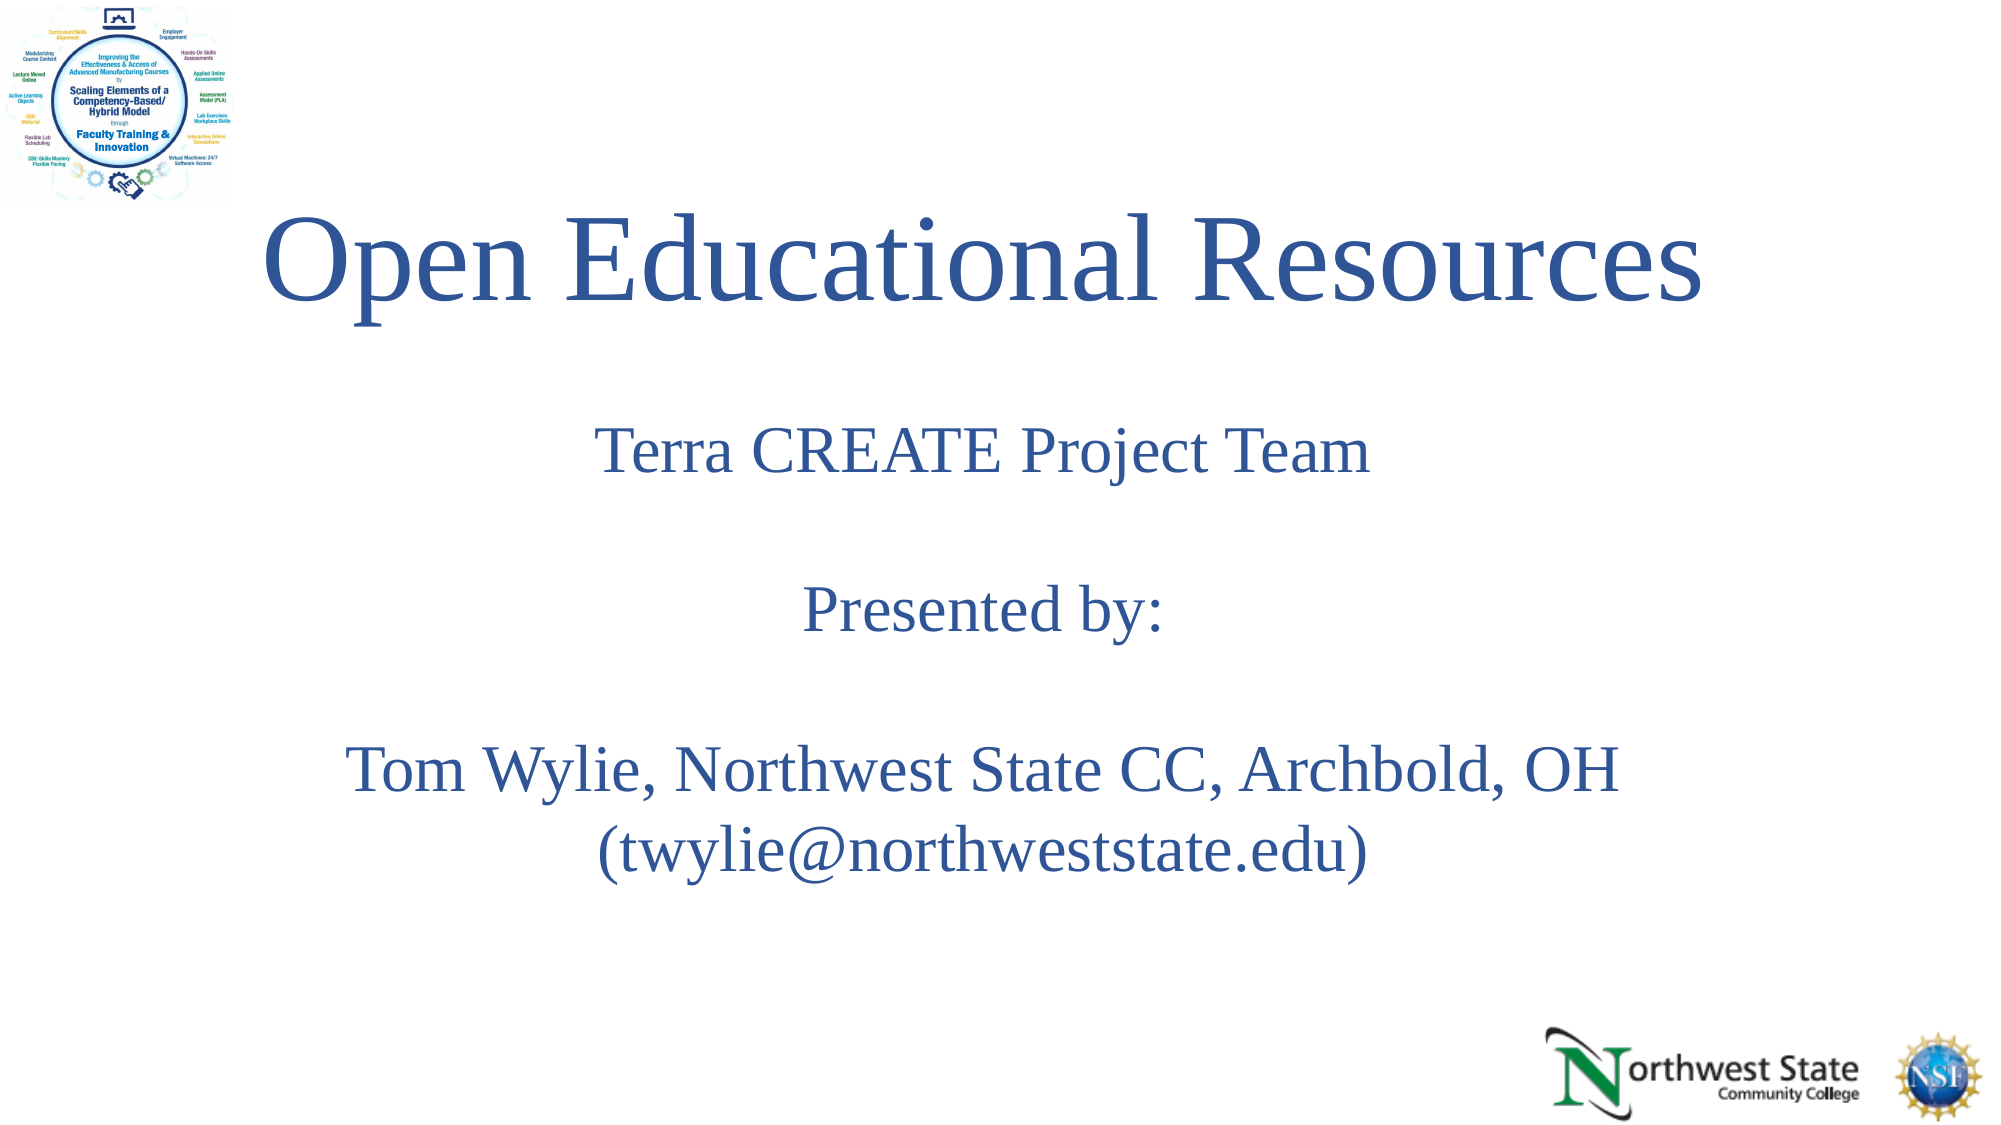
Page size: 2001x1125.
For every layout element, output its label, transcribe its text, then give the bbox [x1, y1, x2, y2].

text_box Open Educational Resources Terra CREATE Project Team Presented by: Tom Wylie, Northwest State CC, Archbold, OH (twylie@northweststate.edu) [246, 168, 1721, 893]
picture [1540, 1021, 1987, 1125]
picture [0, 7, 233, 207]
